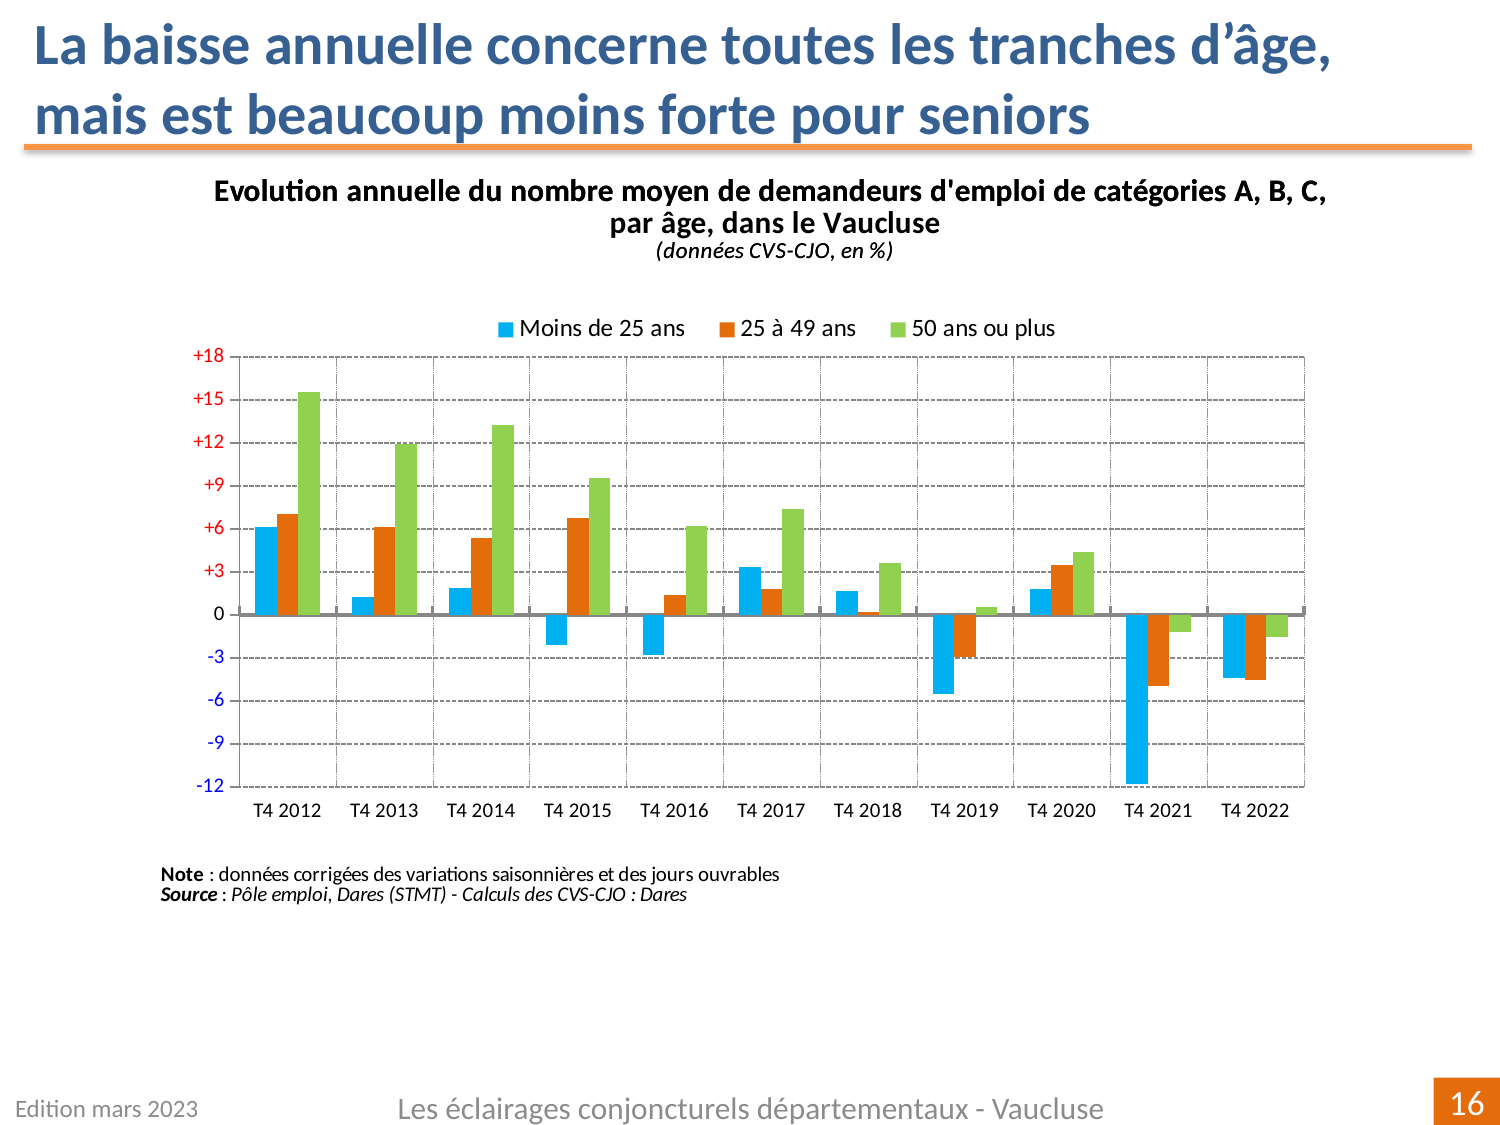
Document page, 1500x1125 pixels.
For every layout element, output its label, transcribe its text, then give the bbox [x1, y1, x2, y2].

slide_number 16 [1433, 1077, 1500, 1125]
footer Les éclairages conjoncturels départementaux - Vaucluse [377, 1077, 1125, 1125]
chart [134, 170, 1366, 955]
slide_number Edition mars 2023 [0, 1077, 350, 1125]
text_box La baisse annuelle concerne toutes les tranches d’âge, mais est beaucoup moins forte pour seniors [19, 0, 1434, 154]
